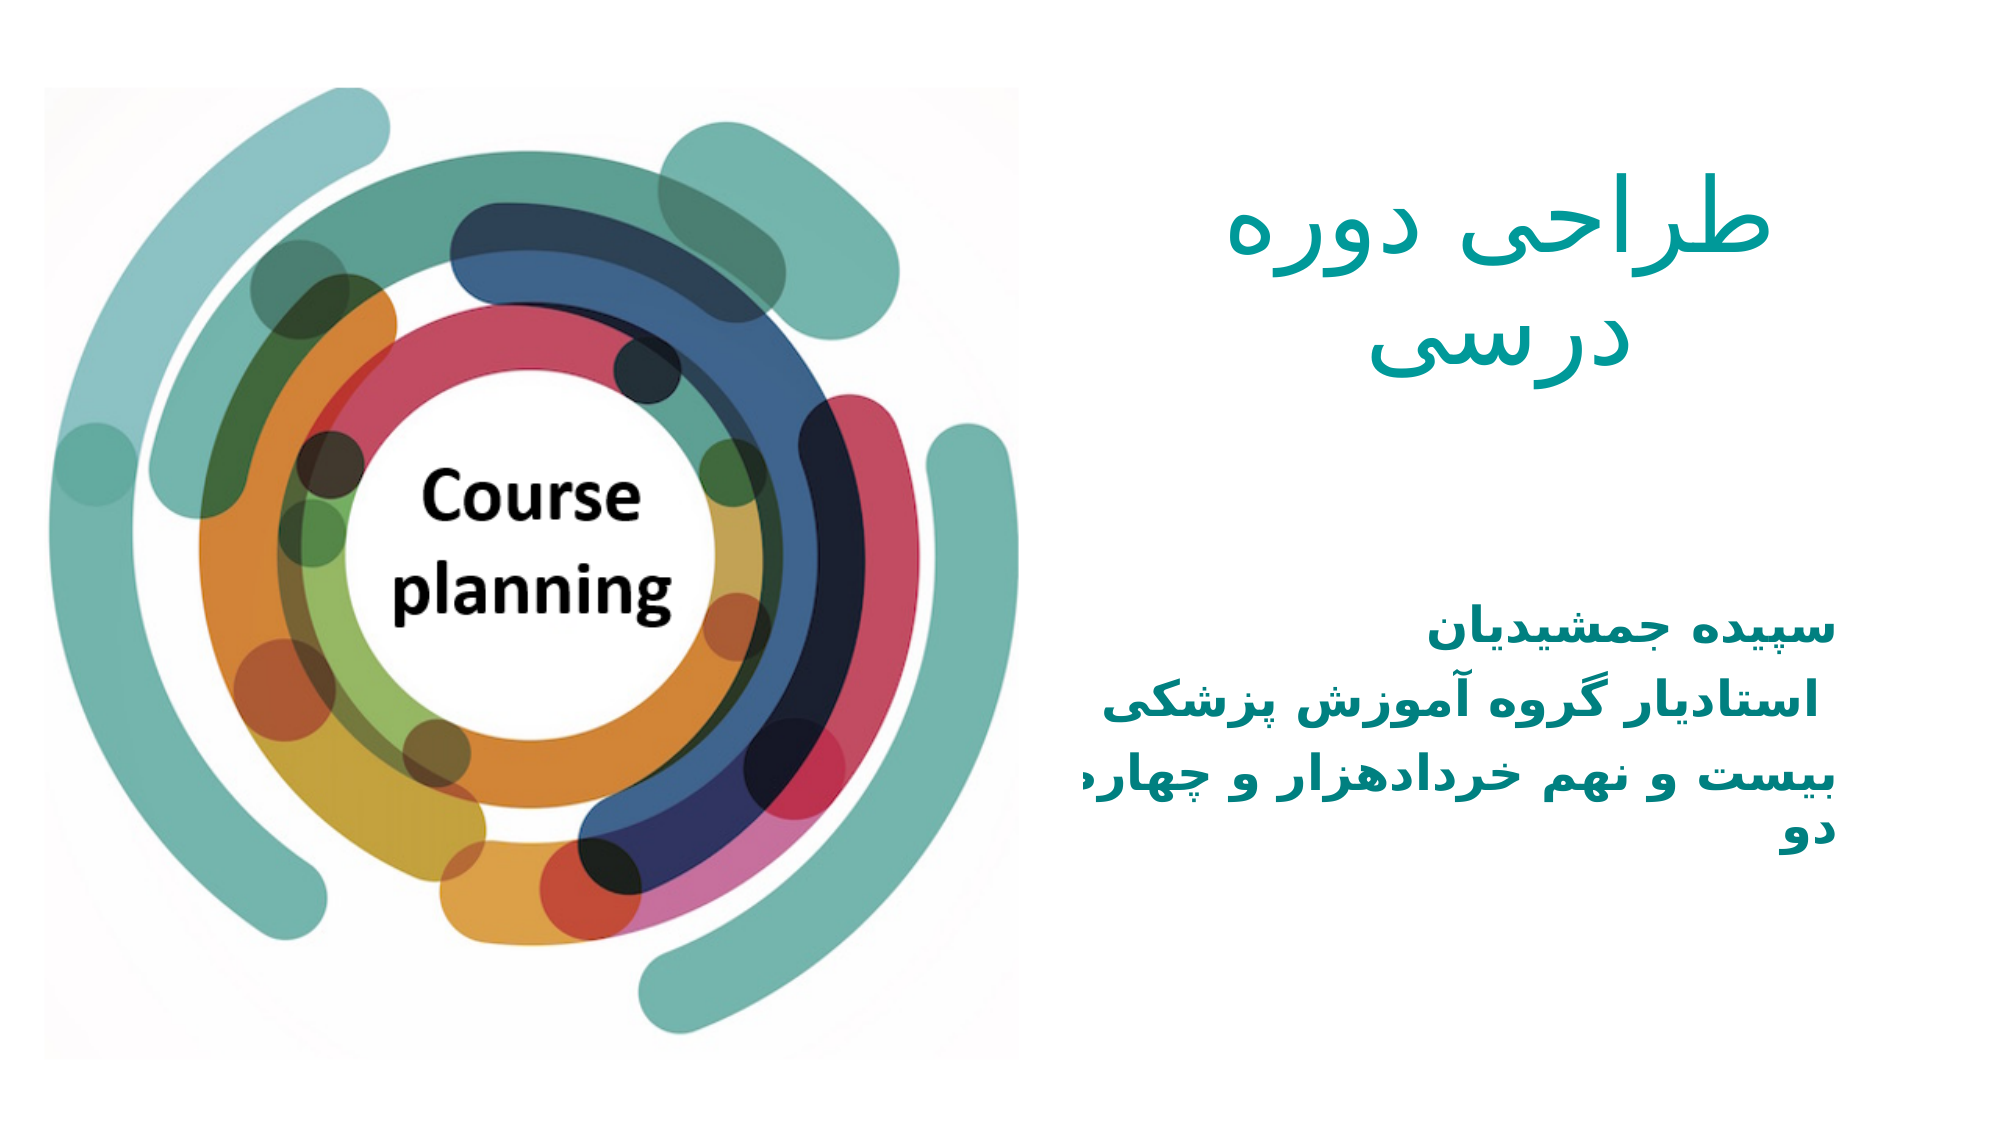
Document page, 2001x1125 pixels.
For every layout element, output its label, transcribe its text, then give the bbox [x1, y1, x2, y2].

subtitle سپیده جمشیدیان استادیار گروه آموزش پزشکی بیست و نهم خردادهزار و چهارصد و دو [1083, 592, 1853, 864]
title طراحی دوره درسی [1083, 153, 1943, 395]
picture [0, 24, 1083, 1125]
